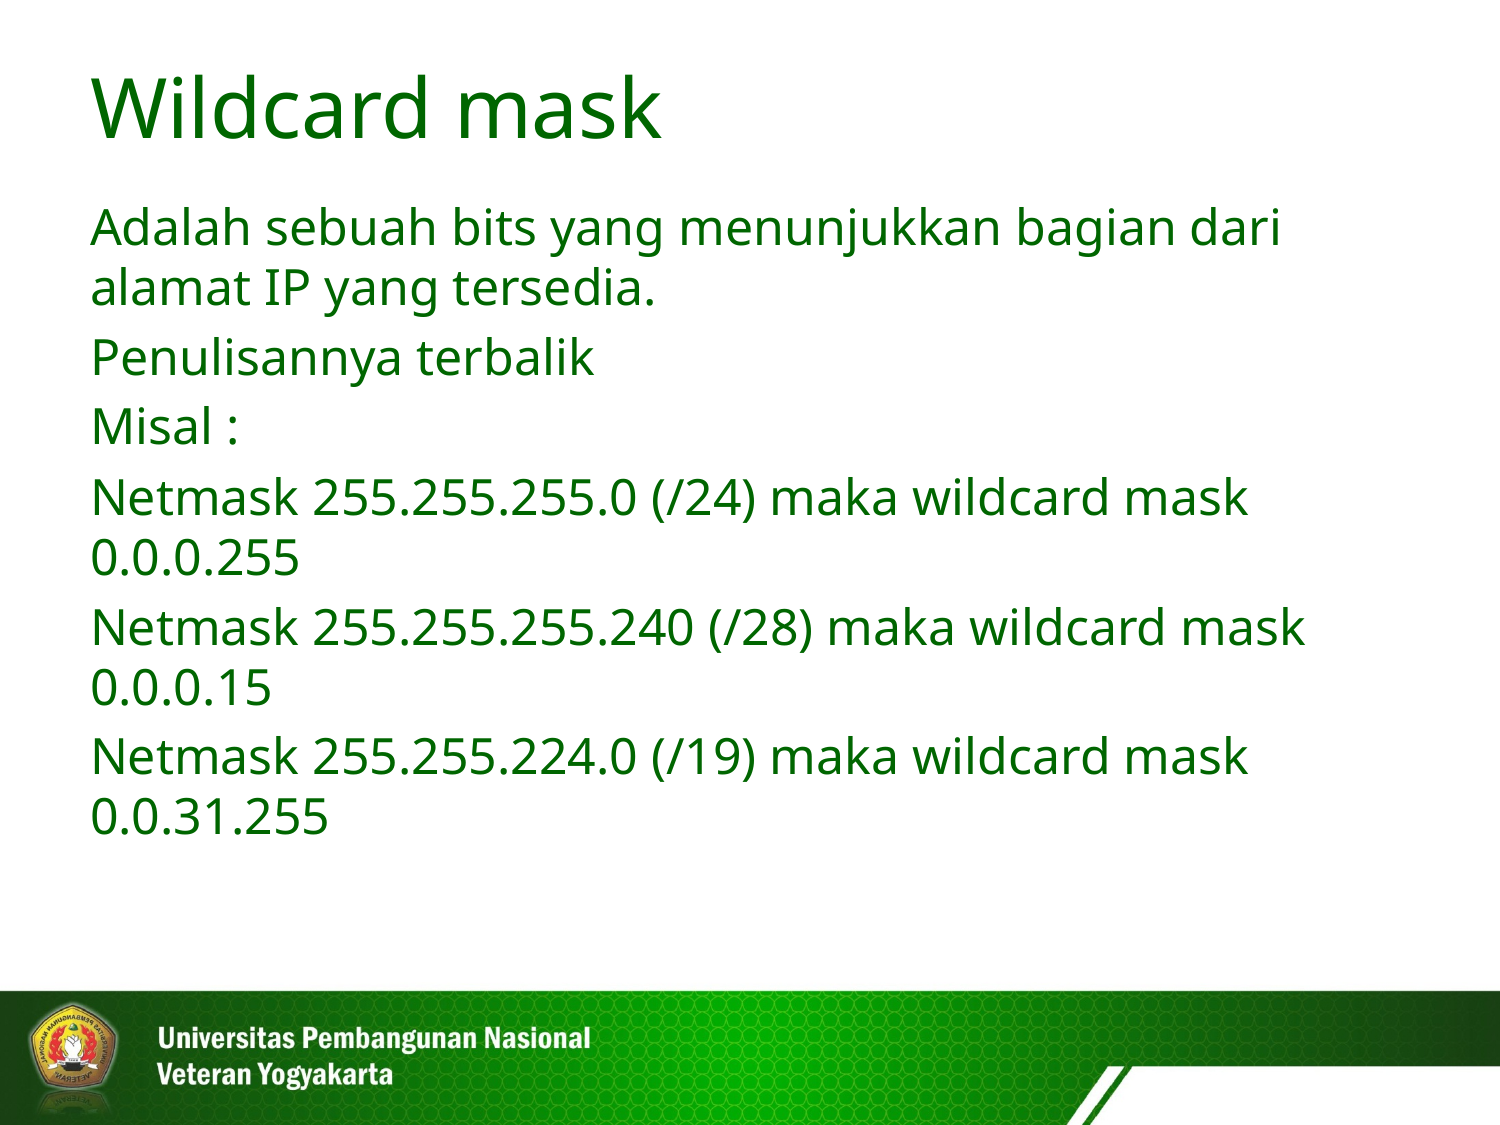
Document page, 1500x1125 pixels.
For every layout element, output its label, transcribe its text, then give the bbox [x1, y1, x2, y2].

list Wildcard mask [75, 62, 713, 163]
list Adalah sebuah bits yang menunjukkan bagian dari alamat IP yang tersedia. Penulisannya terbalik Misal : Netmask 255.255.255.0 (/24) maka wildcard mask 0.0.0.255 Netmask 255.255.255.240 (/28) maka wildcard mask 0.0.0.15 Netmask 255.255.224.0 (/19) maka wildcard mask 0.0.31.255 [75, 187, 1425, 950]
picture [0, 0, 1500, 1125]
